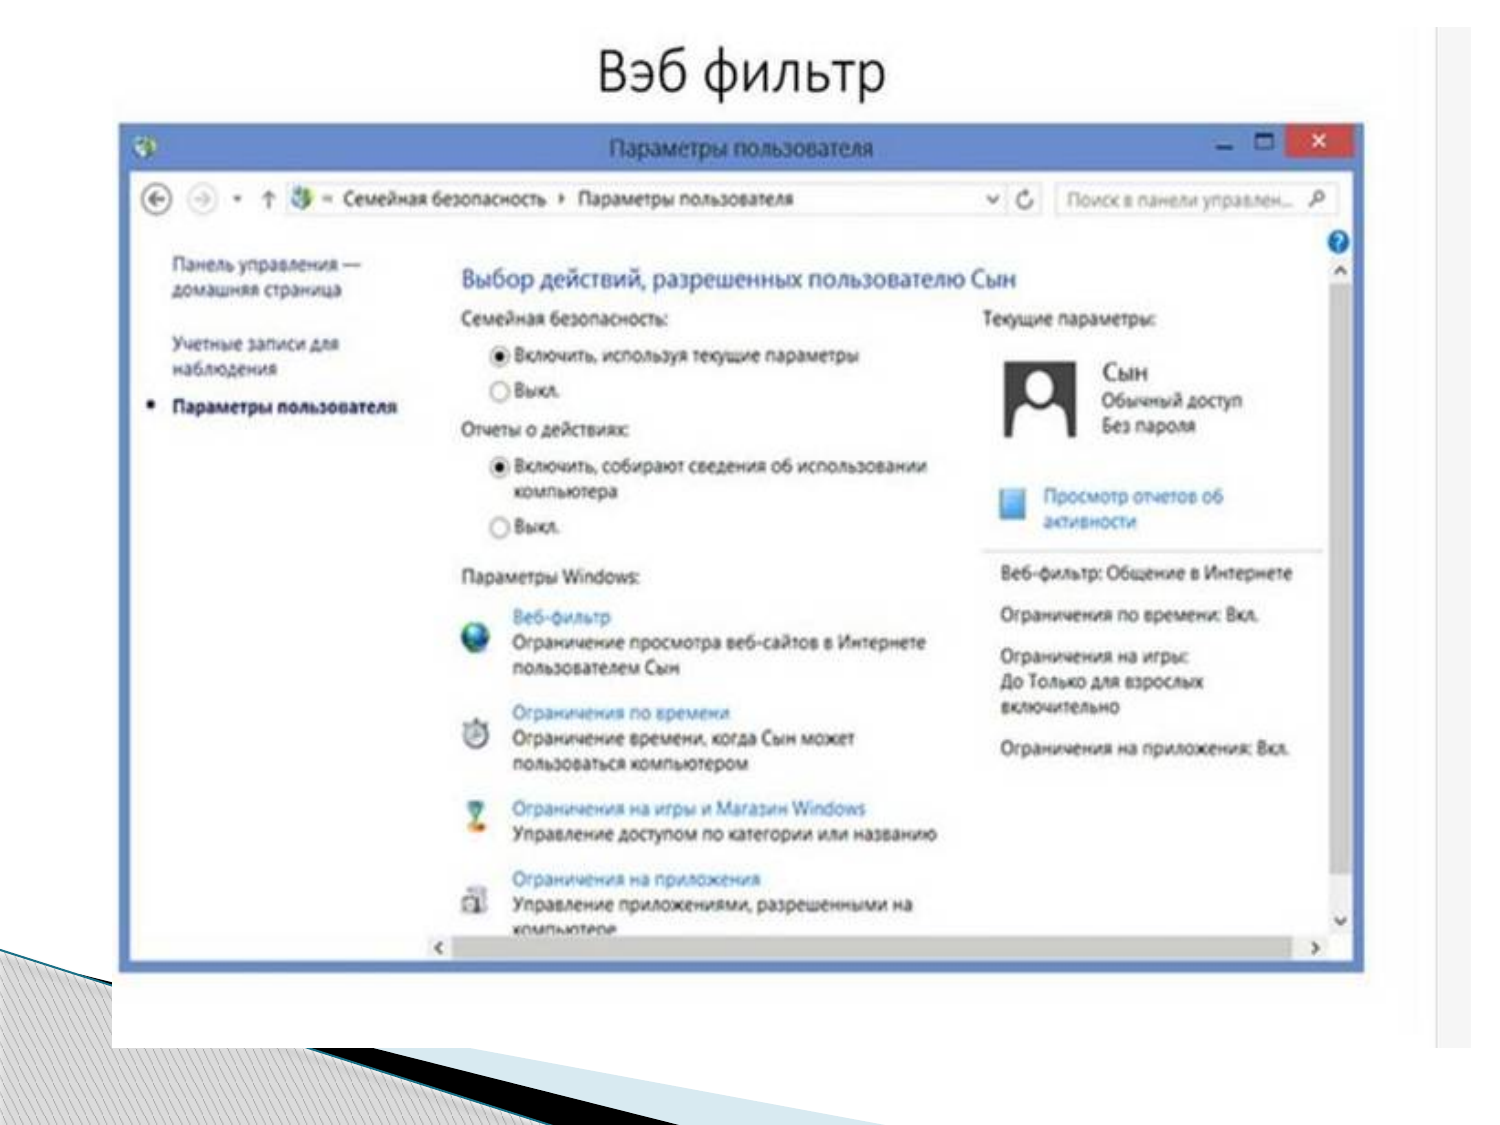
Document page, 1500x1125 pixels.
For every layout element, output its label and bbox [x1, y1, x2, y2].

picture [111, 27, 1471, 1048]
